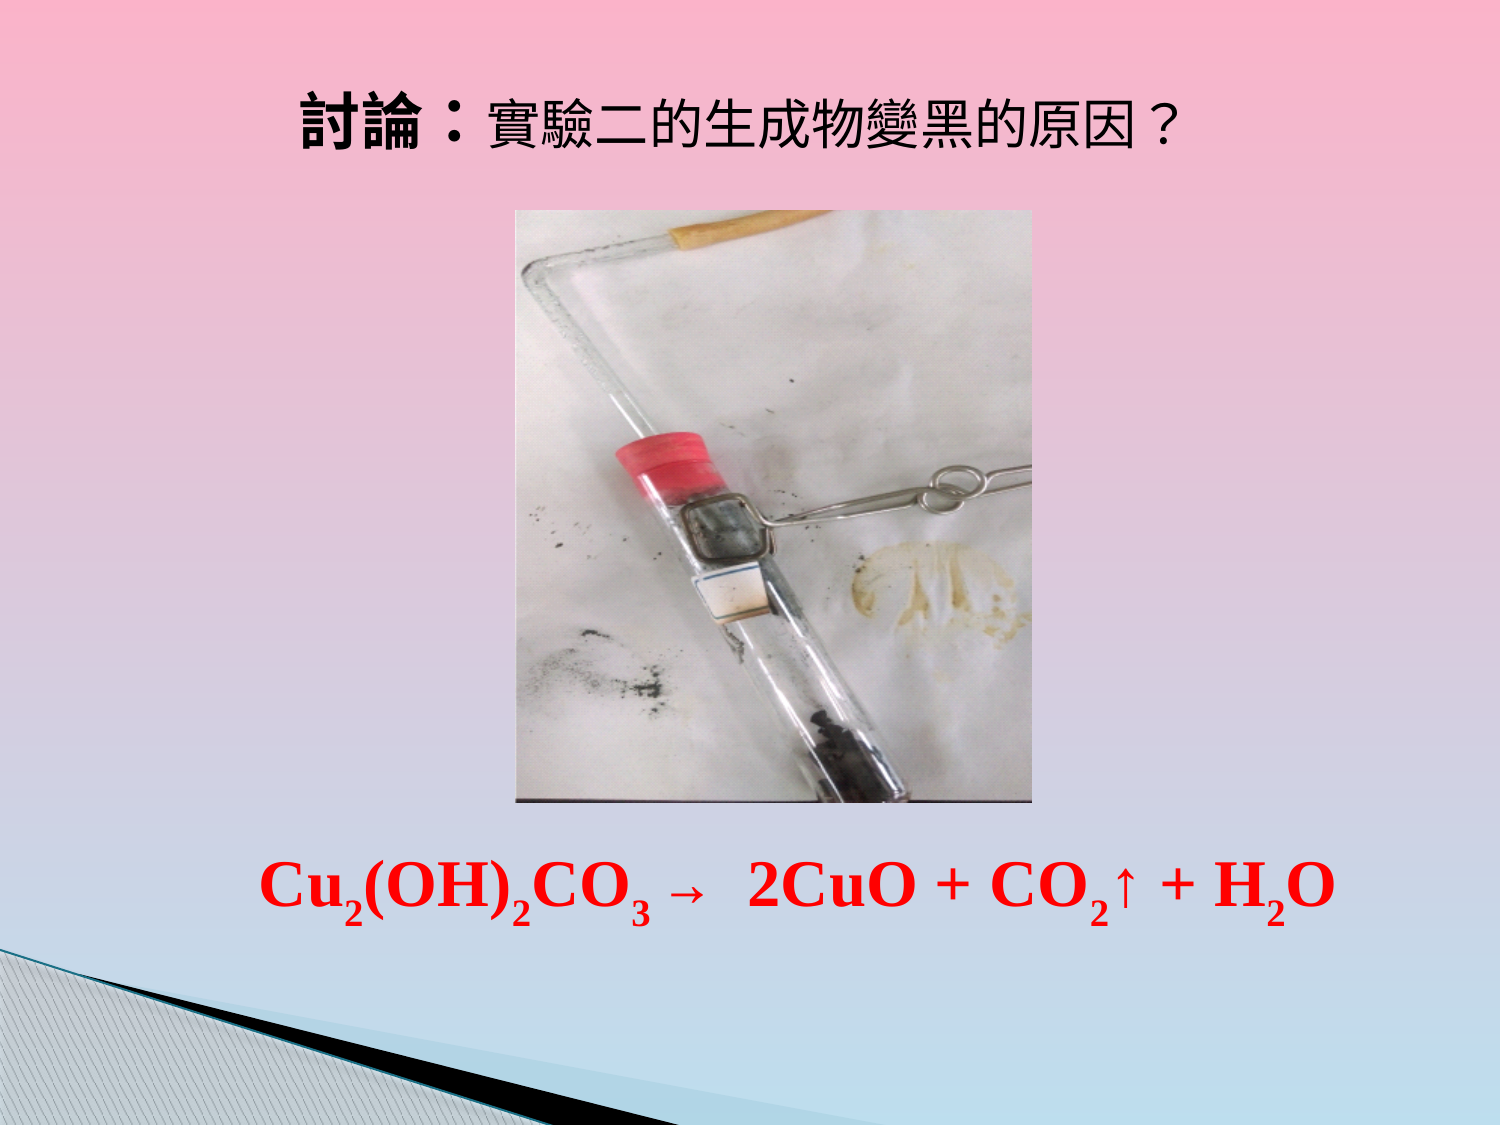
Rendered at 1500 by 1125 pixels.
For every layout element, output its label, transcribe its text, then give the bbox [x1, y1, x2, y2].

text_box Cu2(OH)2CO3 → 2CuO + CO2↑ + H2O [244, 832, 1353, 942]
title 討論：實驗二的生成物變黑的原因？ [70, 46, 1421, 192]
picture [515, 210, 1032, 803]
